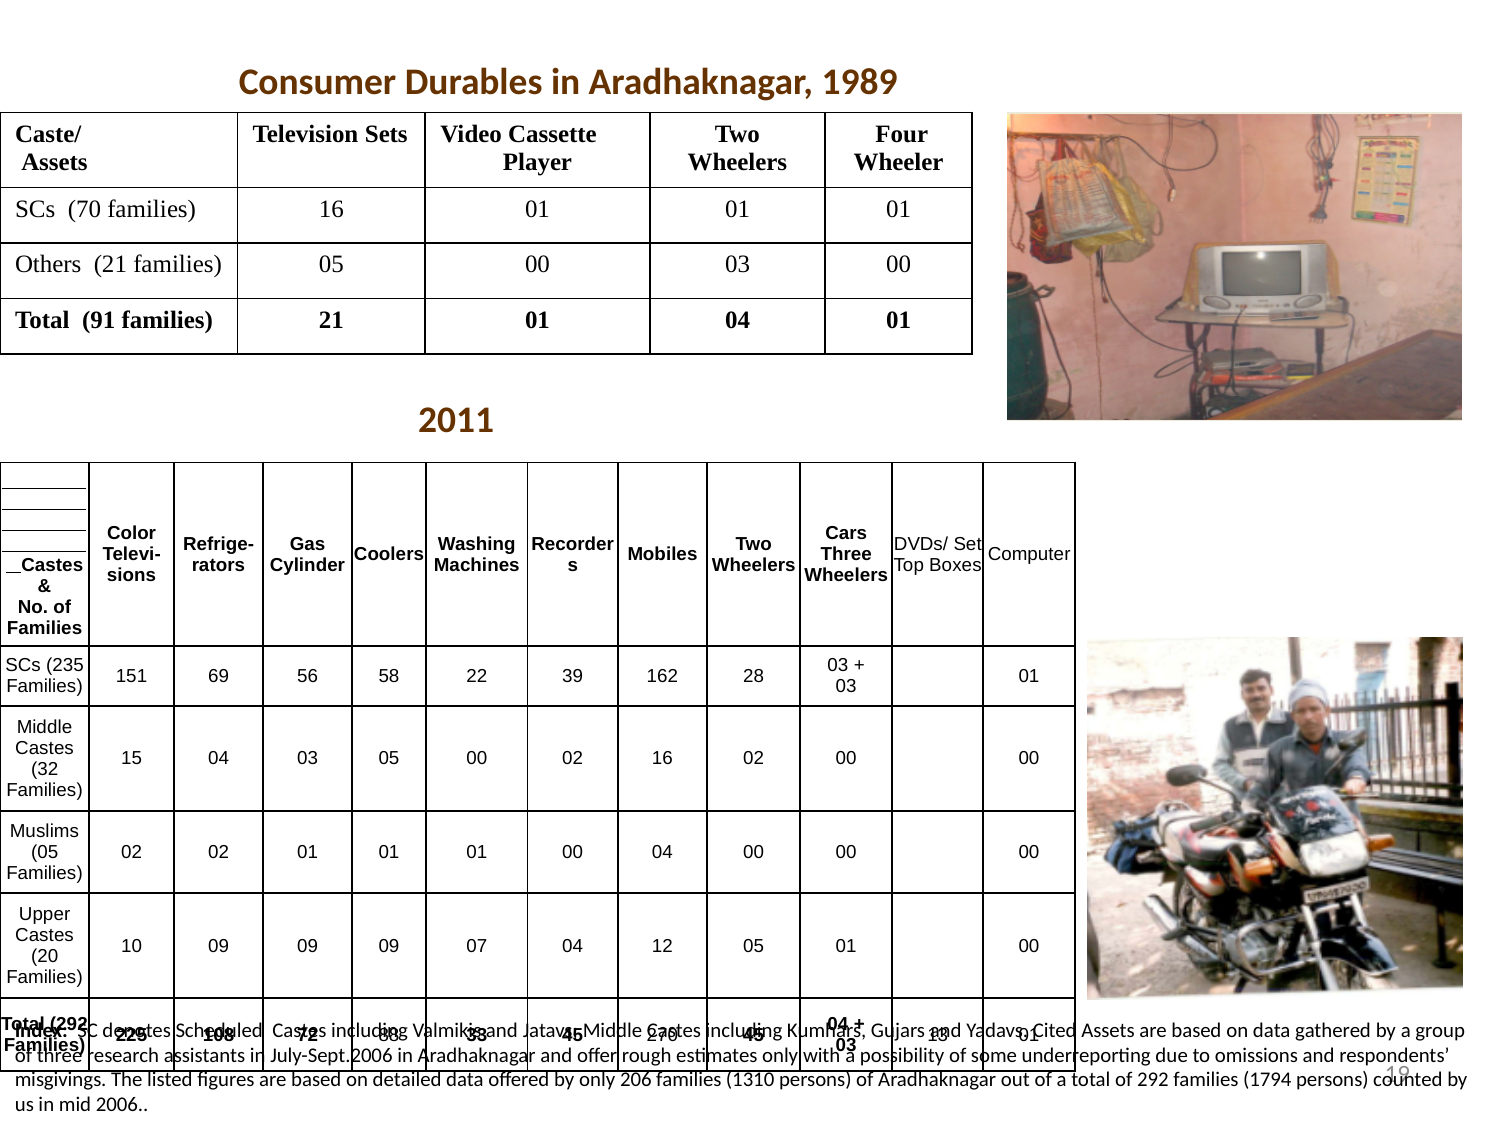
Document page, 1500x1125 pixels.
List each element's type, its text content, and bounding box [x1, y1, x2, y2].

table_cell 04 [528, 894, 617, 997]
table_cell Total (292 Families) [1, 999, 88, 1008]
text_box Index: SC denotes Scheduled Castes including Valmikis and Jatavs; Middle Castes including Kumhars, Gujars and Yadavs. Cited Assets are based on data gathered by a group of three research assistants in July-Sept.2006 in Aradhaknagar and offer rough estimates only with a possibility of some underreporting due to omissions and respondents’ misgivings. The listed figures are based on detailed data offered by only 206 families (1310 persons) of Aradhaknagar out of a total of 292 families (1794 persons) counted by us in mid 2006.. [0, 1008, 1500, 1124]
table_cell 39 [528, 647, 617, 705]
table_cell 56 [264, 647, 351, 705]
table_header Coolers [353, 463, 425, 645]
table_cell 09 [264, 894, 351, 997]
table_cell [893, 812, 982, 892]
table_cell Others (21 families) [1, 244, 237, 298]
table_cell 58 [353, 647, 425, 705]
table_cell 02 [90, 812, 173, 892]
table_cell 07 [427, 894, 527, 997]
table_cell 01 [984, 647, 1074, 705]
table_cell 00 [984, 707, 1074, 810]
table_cell 05 [708, 894, 799, 997]
table_cell 22 [427, 647, 527, 705]
table_cell 162 [619, 647, 706, 705]
table_cell [893, 707, 982, 810]
table_header Washing Machines [427, 463, 527, 645]
table_cell 13 [893, 999, 982, 1008]
table_header Computer [984, 463, 1074, 645]
table_header Color Televi- sions [90, 463, 173, 645]
table_cell 69 [175, 647, 262, 705]
table_cell 01 [801, 894, 891, 997]
table_cell Middle Castes (32 Families) [1, 707, 88, 810]
table_cell 00 [984, 812, 1074, 892]
table_cell 02 [528, 707, 617, 810]
table_header Mobiles [619, 463, 706, 645]
text_box Consumer Durables in Aradhaknagar, 1989 [74, 49, 1063, 110]
table_cell 09 [353, 894, 425, 997]
table_cell 00 [826, 244, 971, 298]
table_cell 04 [651, 299, 824, 353]
table_header Recorders [528, 463, 617, 645]
table_cell 72 [264, 999, 351, 1008]
table_header Gas Cylinder [264, 463, 351, 645]
table_cell 00 [708, 812, 799, 892]
table_cell 02 [175, 812, 262, 892]
table_cell 225 [90, 999, 173, 1008]
table_cell 01 [353, 812, 425, 892]
table_cell 00 [528, 812, 617, 892]
table_header Two Wheelers [651, 113, 824, 187]
table_cell 15 [90, 707, 173, 810]
table_cell Upper Castes (20 Families) [1, 894, 88, 997]
table_cell 03 [651, 244, 824, 298]
table_cell 45 [528, 999, 617, 1008]
table_cell 03 [264, 707, 351, 810]
table_cell 02 [708, 707, 799, 810]
table_cell 00 [801, 812, 891, 892]
table_cell 12 [619, 894, 706, 997]
table_header Caste/ Assets [1, 113, 237, 187]
table_header DVDs/ Set Top Boxes [893, 463, 982, 645]
table_cell SCs (235 Families) [1, 647, 88, 705]
table_cell 00 [426, 244, 649, 298]
table_cell 45 [708, 999, 799, 1008]
table_cell SCs (70 families) [1, 188, 237, 242]
picture [1087, 637, 1463, 1001]
table_cell 28 [708, 647, 799, 705]
table_cell 01 [826, 188, 971, 242]
table_cell 05 [353, 707, 425, 810]
table_cell [893, 647, 982, 705]
table_cell 01 [826, 299, 971, 353]
table_cell 16 [619, 707, 706, 810]
table_cell 01 [651, 188, 824, 242]
table_header Video Cassette Player [426, 113, 649, 187]
table_cell 01 [264, 812, 351, 892]
table_cell 151 [90, 647, 173, 705]
table_header Television Sets [238, 113, 424, 187]
table_cell 04 + 03 [801, 999, 891, 1008]
table_cell 21 [238, 299, 424, 353]
picture [1007, 112, 1463, 421]
table_cell 01 [426, 299, 649, 353]
table_cell 01 [984, 999, 1074, 1008]
table_cell [893, 894, 982, 997]
table_cell 108 [175, 999, 262, 1008]
table_cell Muslims (05 Families) [1, 812, 88, 892]
table_cell 270 [619, 999, 706, 1008]
table_cell 09 [175, 894, 262, 997]
table_header Refrige- rators [175, 463, 262, 645]
table_cell 33 [427, 999, 527, 1008]
text_box 2011 [274, 387, 638, 448]
table_cell 88 [353, 999, 425, 1008]
table_cell 01 [426, 188, 649, 242]
table_cell 00 [984, 894, 1074, 997]
table_cell 05 [238, 244, 424, 298]
table_cell Total (91 families) [1, 299, 237, 353]
table_header Castes & No. of Families [1, 463, 88, 645]
table_cell 04 [175, 707, 262, 810]
table_cell 04 [619, 812, 706, 892]
table_cell 03 + 03 [801, 647, 891, 705]
slide_number 19 [1074, 1042, 1425, 1103]
table_cell 10 [90, 894, 173, 997]
table_cell 16 [238, 188, 424, 242]
table_cell 00 [427, 707, 527, 810]
table_header Cars Three Wheelers [801, 463, 891, 645]
table_header Two Wheelers [708, 463, 799, 645]
table_cell 00 [801, 707, 891, 810]
table_header Four Wheeler [826, 113, 971, 187]
table_cell 01 [427, 812, 527, 892]
